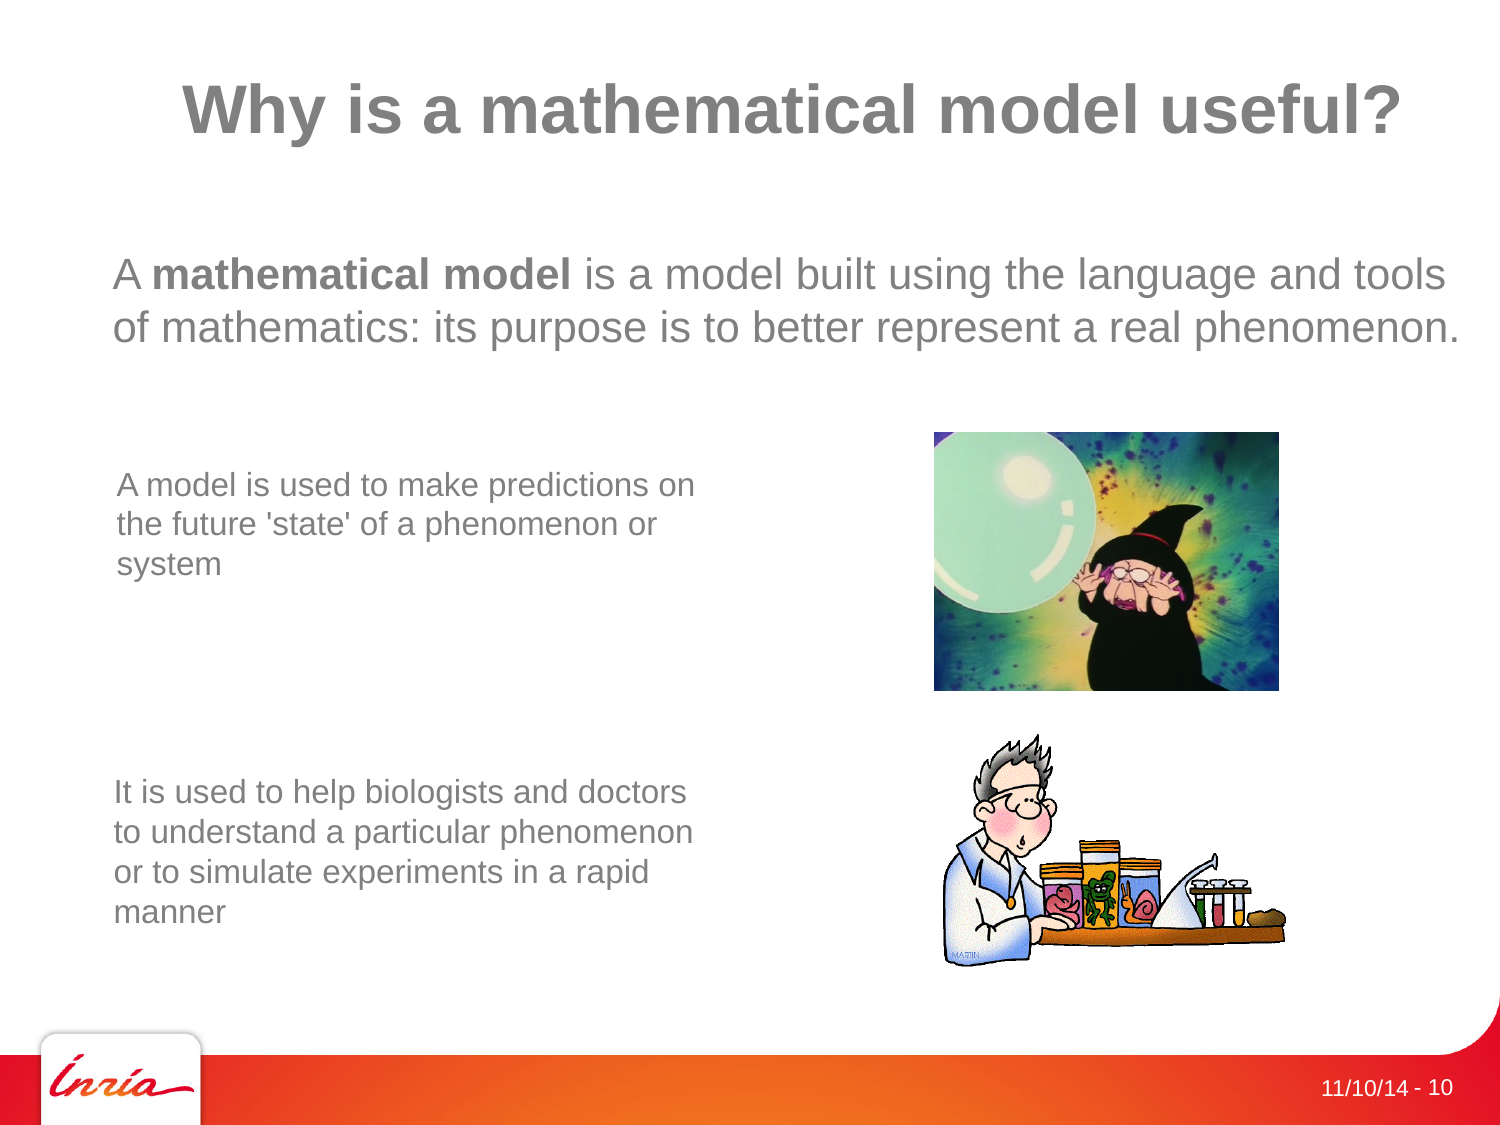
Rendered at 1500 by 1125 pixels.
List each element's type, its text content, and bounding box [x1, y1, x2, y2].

text_box It is used to help biologists and doctors to understand a particular phenomenon or to simulate experiments in a rapid manner [98, 762, 736, 941]
picture [0, 727, 1500, 1125]
text_box Why is a mathematical model useful? [49, 27, 1500, 185]
text_box A model is used to make predictions on the future 'state' of a phenomenon or system [101, 455, 740, 633]
slide_number - 10 [1413, 1064, 1500, 1110]
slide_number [1079, 1064, 1410, 1110]
list A mathematical model is a model built using the language and tools of mathematics: its purpose is to better represent a real phenomenon. [112, 245, 1476, 424]
picture [934, 432, 1279, 691]
